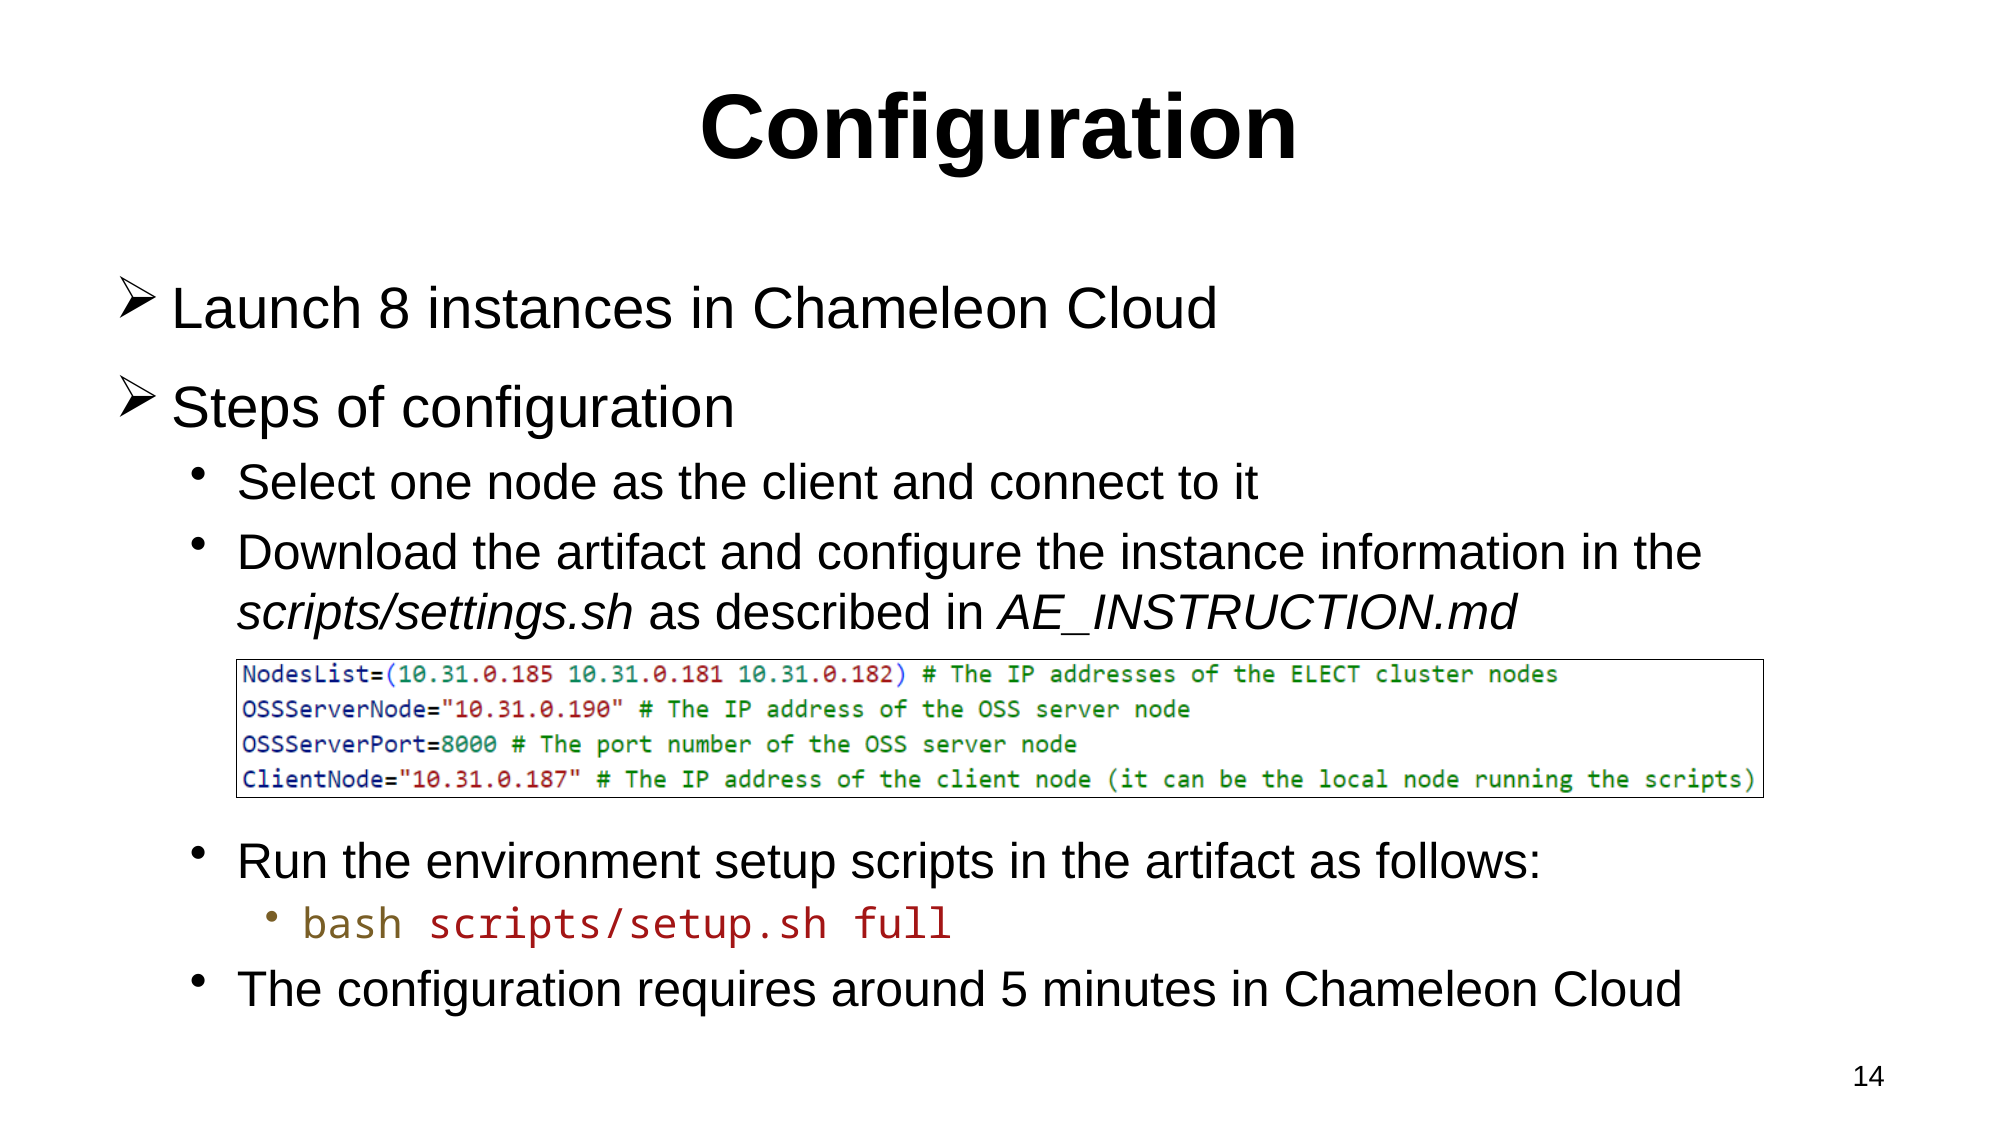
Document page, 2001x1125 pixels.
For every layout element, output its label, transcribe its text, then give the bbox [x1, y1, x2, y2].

picture [236, 659, 1764, 798]
slide_number 14 [1433, 1050, 1900, 1103]
list Launch 8 instances in Chameleon Cloud Steps of configuration Select one node as the client and connect to it Download the artifact and configure the instance information in the scripts/settings.sh as described in AE_INSTRUCTION.md Run the environment setup scripts in the artifact as follows: bash scripts/setup.sh full The configuration requires around 5 minutes in Chameleon Cloud [99, 262, 2000, 1005]
title Configuration [99, 28, 1900, 216]
